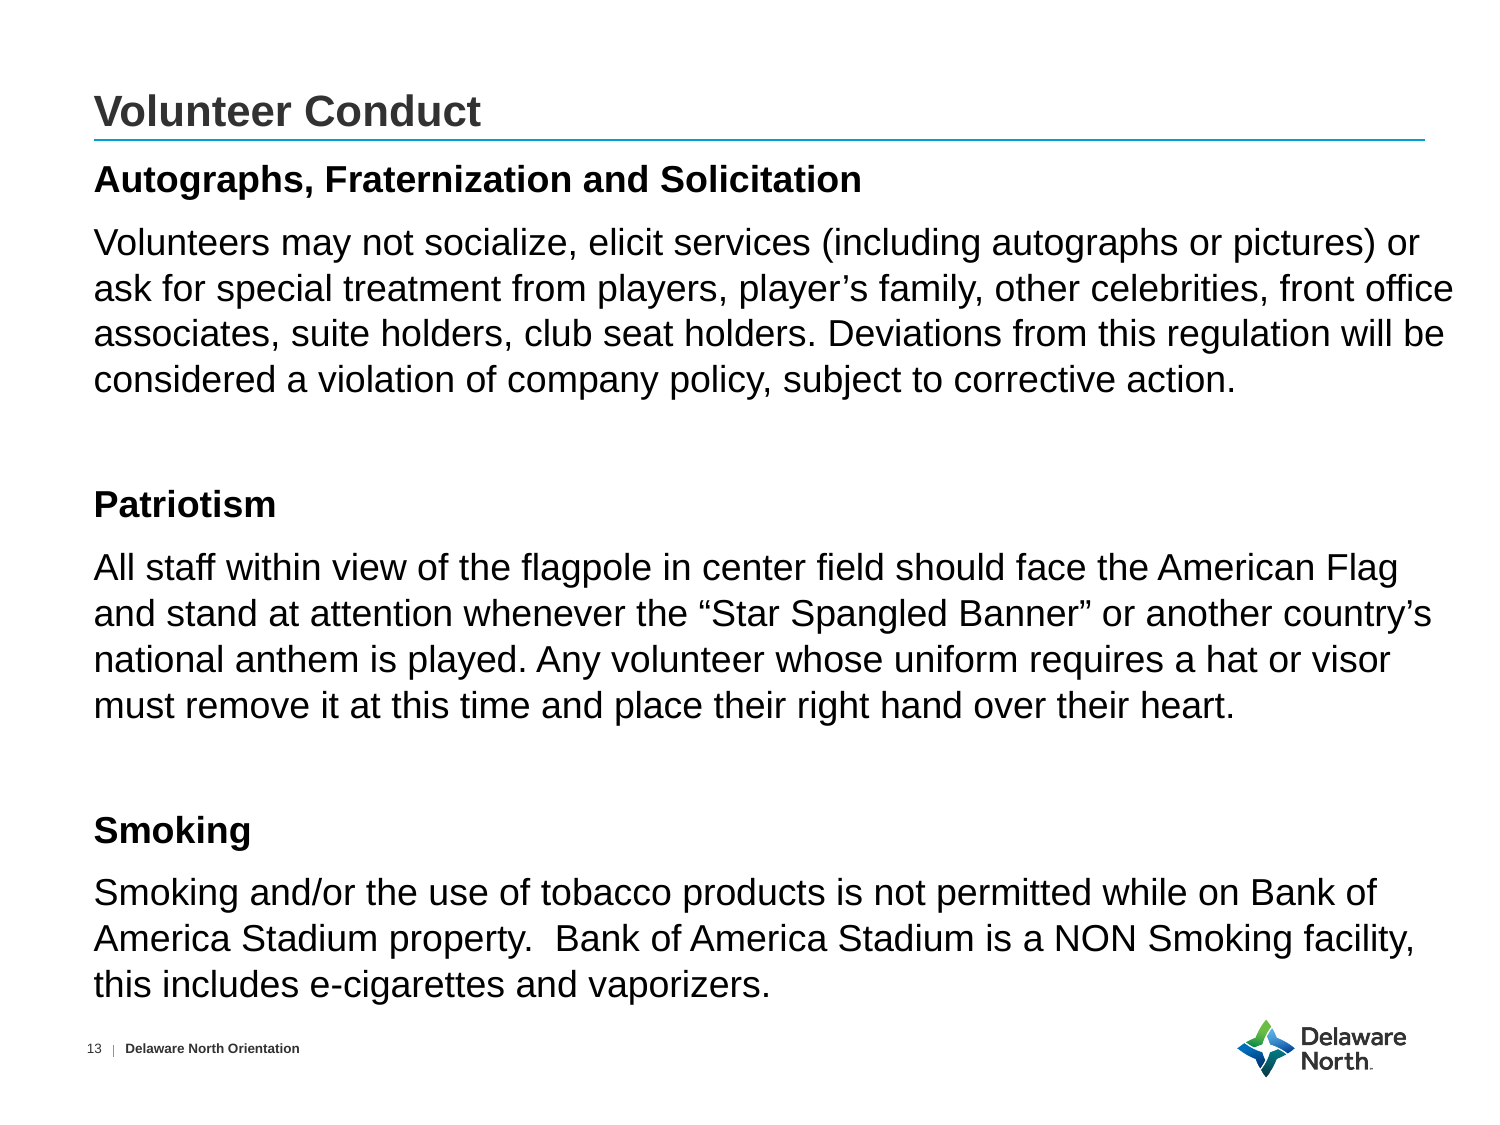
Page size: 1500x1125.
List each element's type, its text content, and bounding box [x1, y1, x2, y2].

list Autographs, Fraternization and Solicitation Volunteers may not socialize, elicit services (including autographs or pictures) or ask for special treatment from players, player’s family, other celebrities, front office associates, suite holders, club seat holders. Deviations from this regulation will be considered a violation of company policy, subject to corrective action. Patriotism All staff within view of the flagpole in center field should face the American Flag and stand at attention whenever the “Star Spangled Banner” or another country’s national anthem is played. Any volunteer whose uniform requires a hat or visor must remove it at this time and place their right hand over their heart. Smoking Smoking and/or the use of tobacco products is not permitted while on Bank of America Stadium property. Bank of America Stadium is a NON Smoking facility, this includes e-cigarettes and vaporizers. [93, 154, 1463, 1002]
title Volunteer Conduct [93, 67, 1425, 135]
picture [1237, 1019, 1500, 1125]
footer Delaware North Orientation [125, 1035, 736, 1062]
